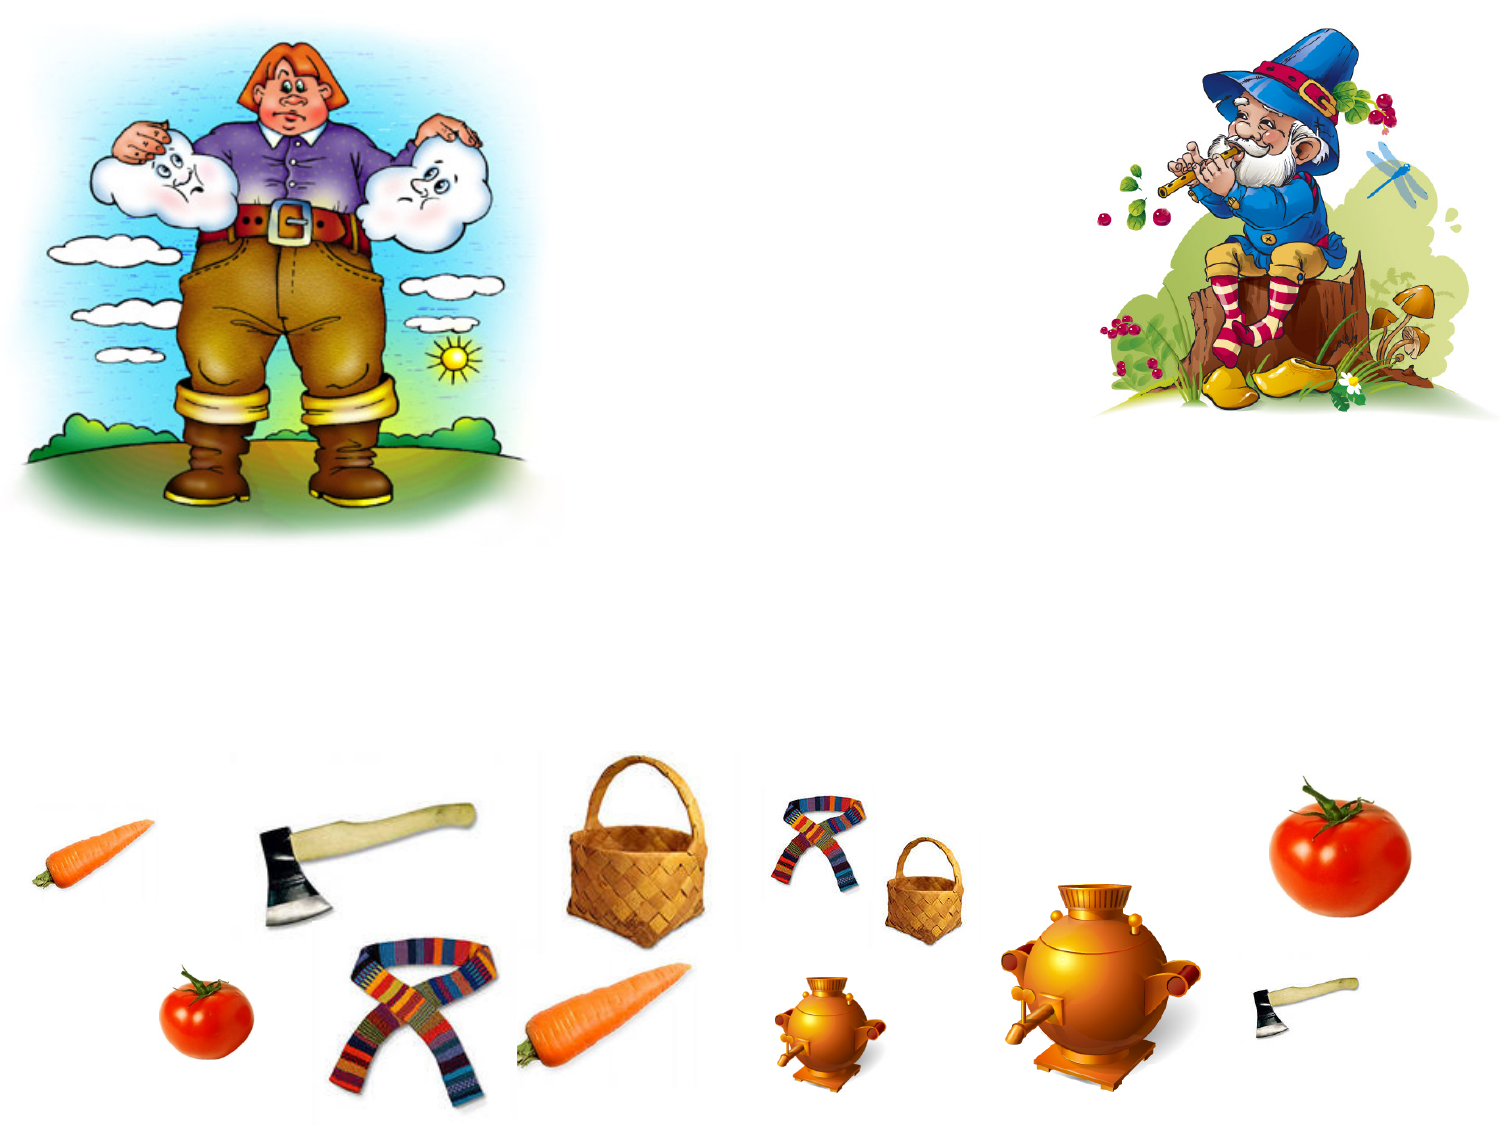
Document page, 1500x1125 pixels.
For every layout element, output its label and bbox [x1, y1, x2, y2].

picture [229, 751, 741, 1125]
picture [1066, 0, 1500, 440]
picture [1237, 951, 1371, 1052]
picture [1269, 774, 1413, 918]
picture [0, 0, 565, 547]
picture [773, 975, 892, 1094]
picture [761, 786, 982, 948]
picture [29, 804, 158, 901]
picture [159, 963, 255, 1060]
picture [997, 881, 1211, 1094]
